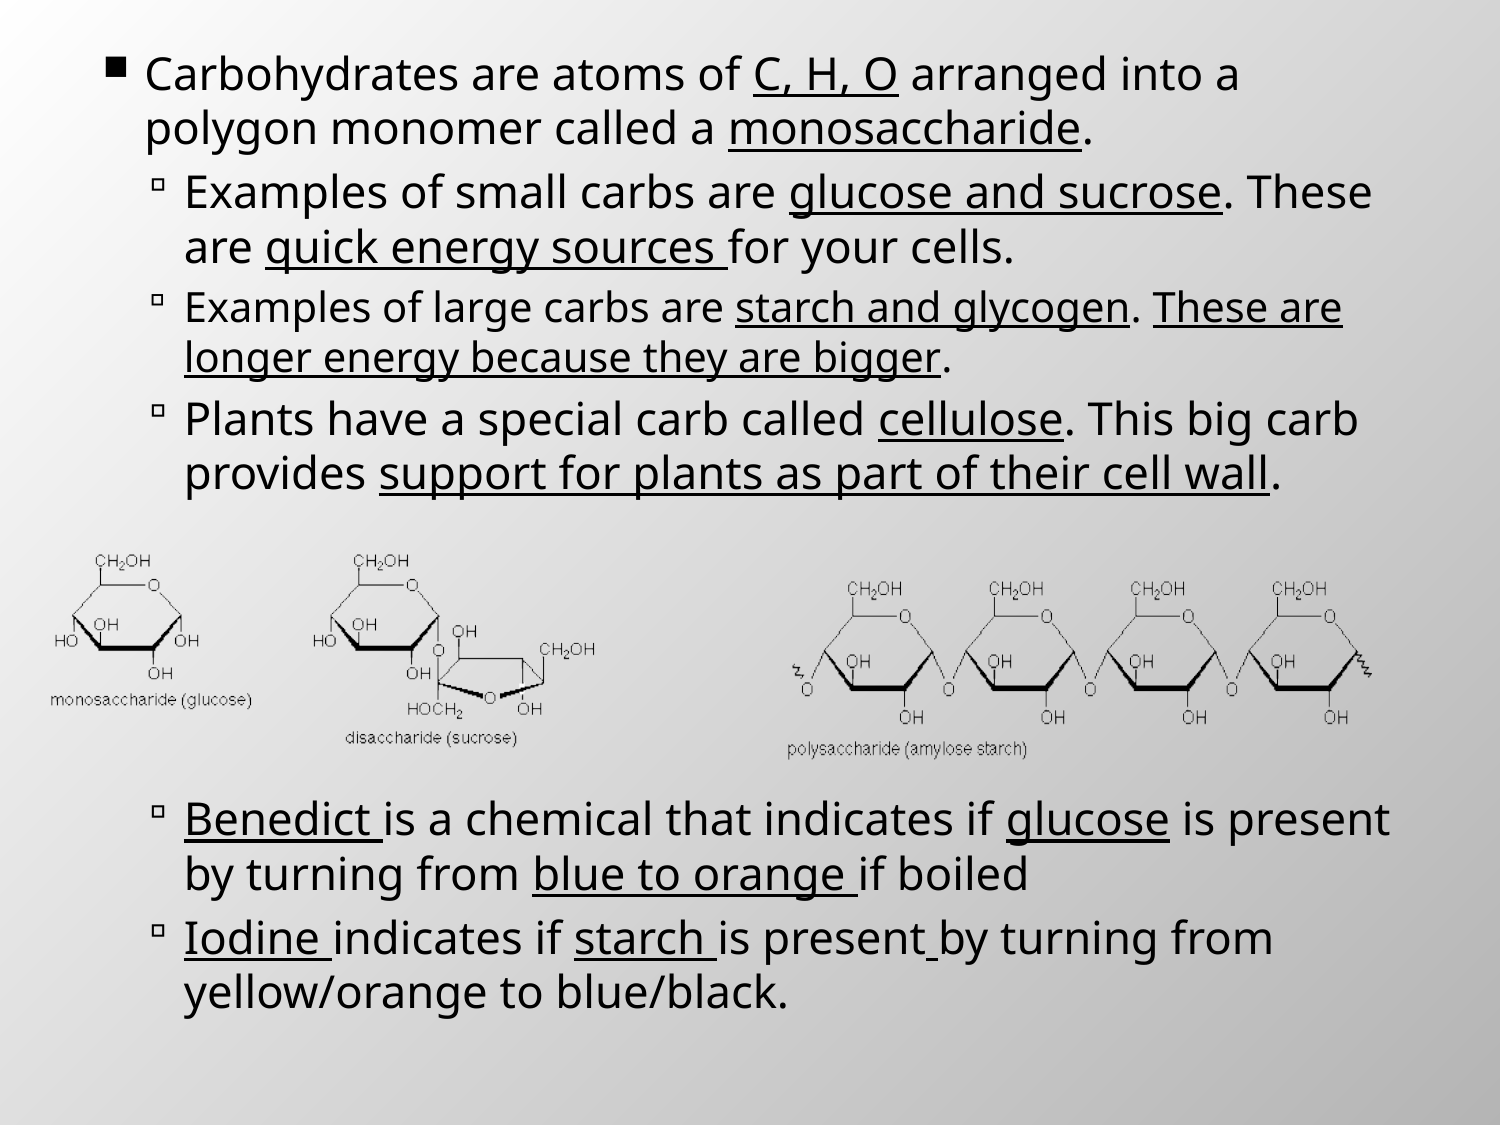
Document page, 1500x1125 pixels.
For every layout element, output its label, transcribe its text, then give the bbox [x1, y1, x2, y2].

picture [49, 549, 651, 763]
picture [787, 549, 1376, 763]
list Carbohydrates are atoms of C, H, O arranged into a polygon monomer called a monosaccharide. Examples of small carbs are glucose and sucrose. These are quick energy sources for your cells. Examples of large carbs are starch and glycogen. These are longer energy because they are bigger. Plants have a special carb called cellulose. This big carb provides support for plants as part of their cell wall. Benedict is a chemical that indicates if glucose is present by turning from blue to orange if boiled Iodine indicates if starch is present by turning from yellow/orange to blue/black. [0, 37, 1425, 1035]
